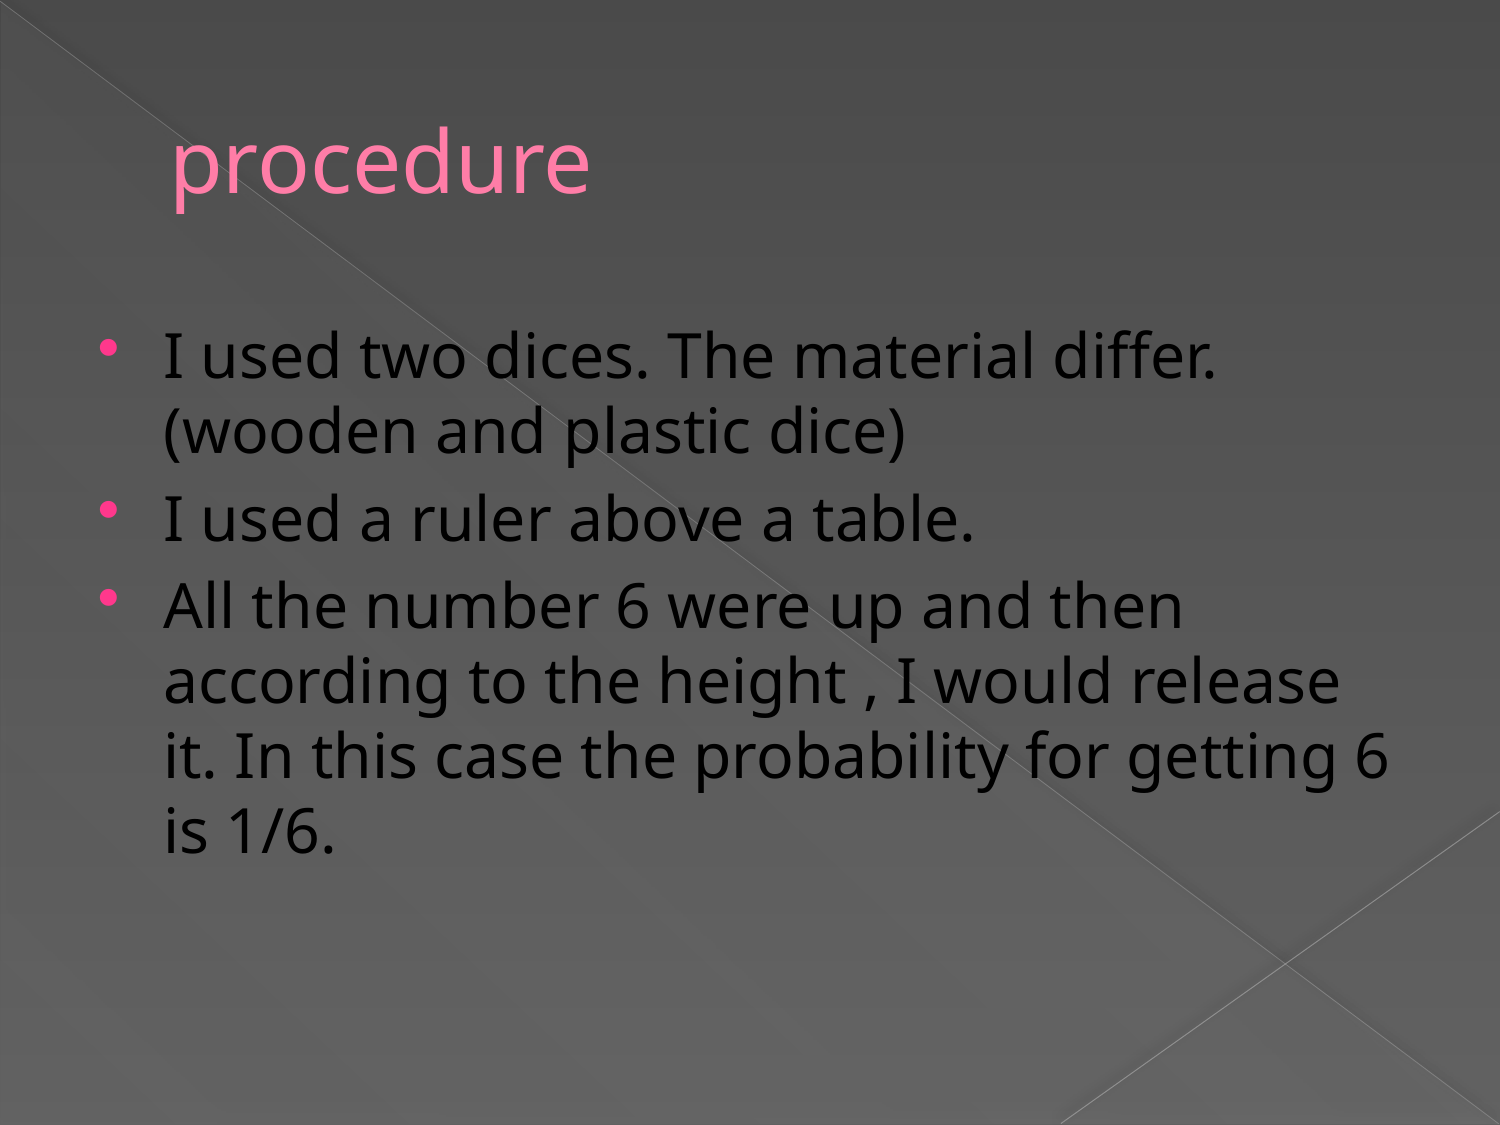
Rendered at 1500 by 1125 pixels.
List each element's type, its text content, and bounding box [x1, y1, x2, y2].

title procedure [75, 43, 1425, 274]
list I used two dices. The material differ.(wooden and plastic dice) I used a ruler above a table. All the number 6 were up and then according to the height , I would release it. In this case the probability for getting 6 is 1/6. [75, 308, 1425, 1059]
